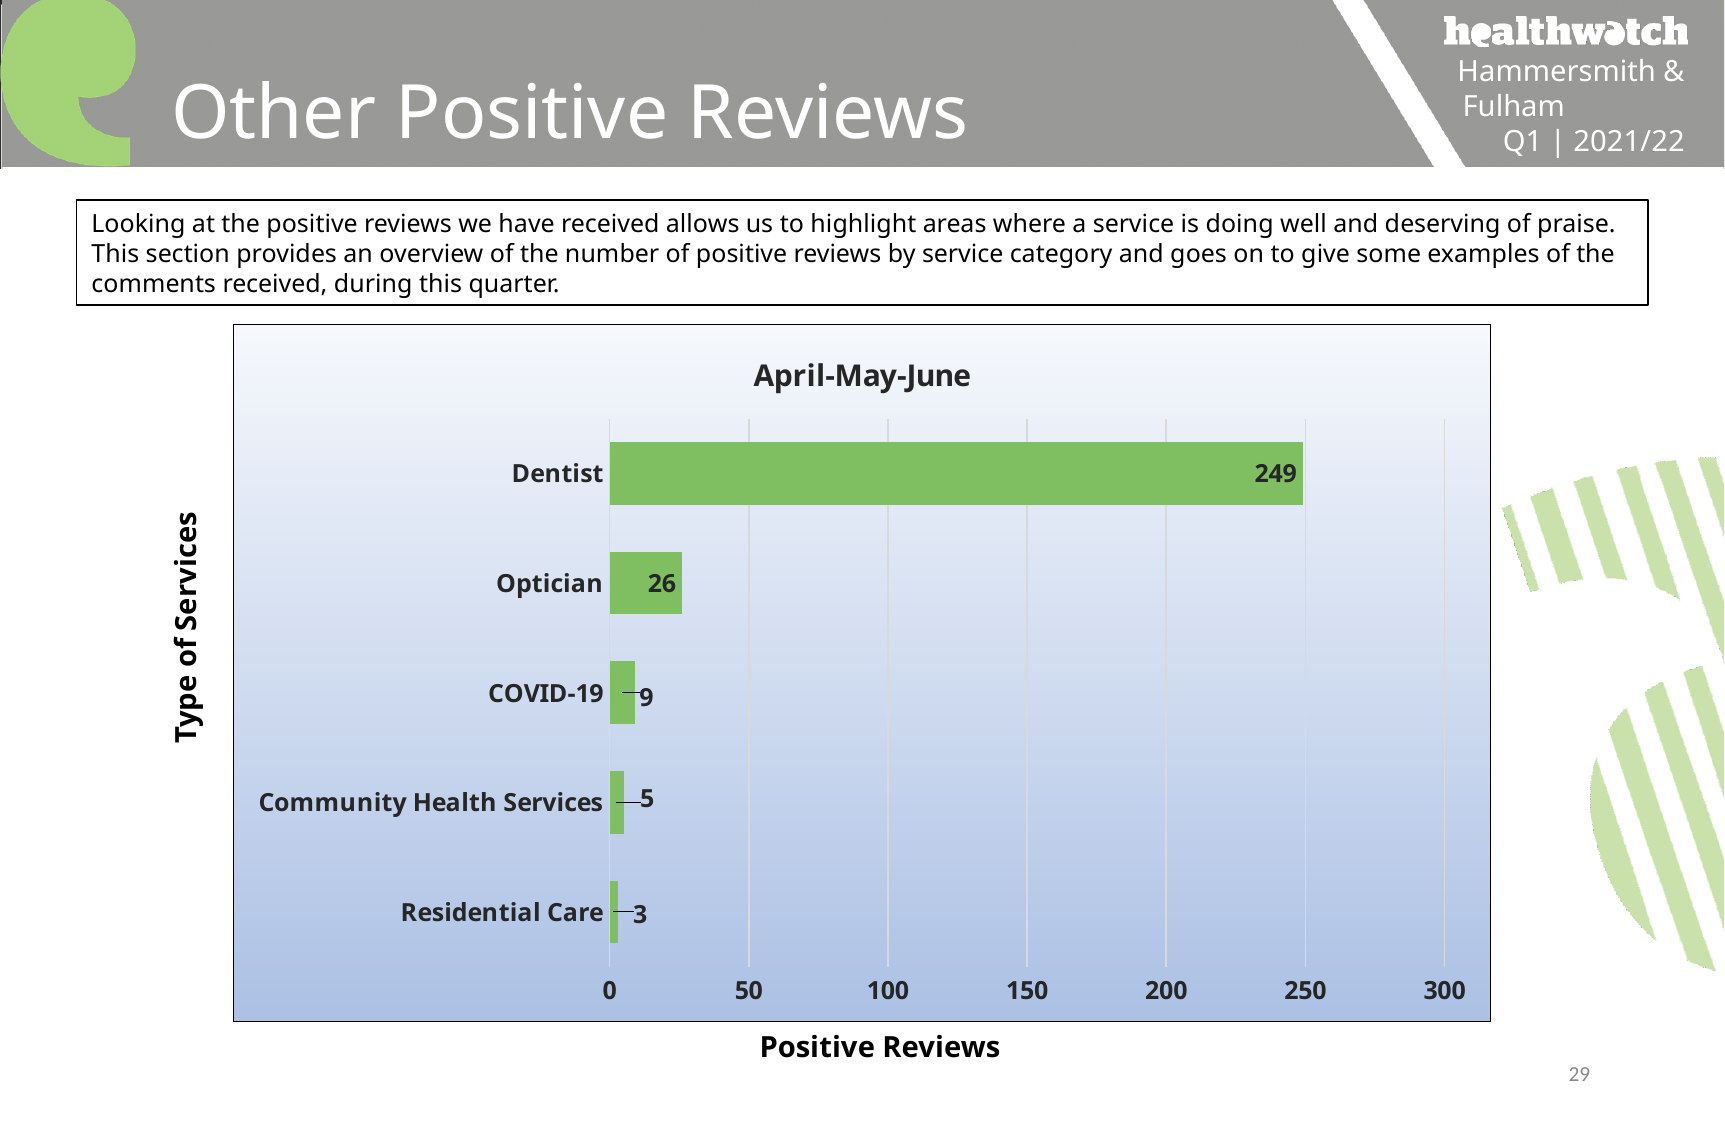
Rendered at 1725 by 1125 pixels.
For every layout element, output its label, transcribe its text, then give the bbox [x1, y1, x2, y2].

picture [0, 0, 1725, 169]
text_box Looking at the positive reviews we have received allows us to highlight areas where a service is doing well and deserving of praise. This section provides an overview of the number of positive reviews by service category and goes on to give some examples of the comments received, during this quarter. [76, 200, 1648, 305]
slide_number 28 [1217, 1042, 1606, 1103]
picture [1480, 407, 1725, 1073]
chart [233, 324, 1492, 1022]
text_box Type of Services [159, 494, 210, 759]
text_box Positive Reviews [744, 1029, 1019, 1071]
